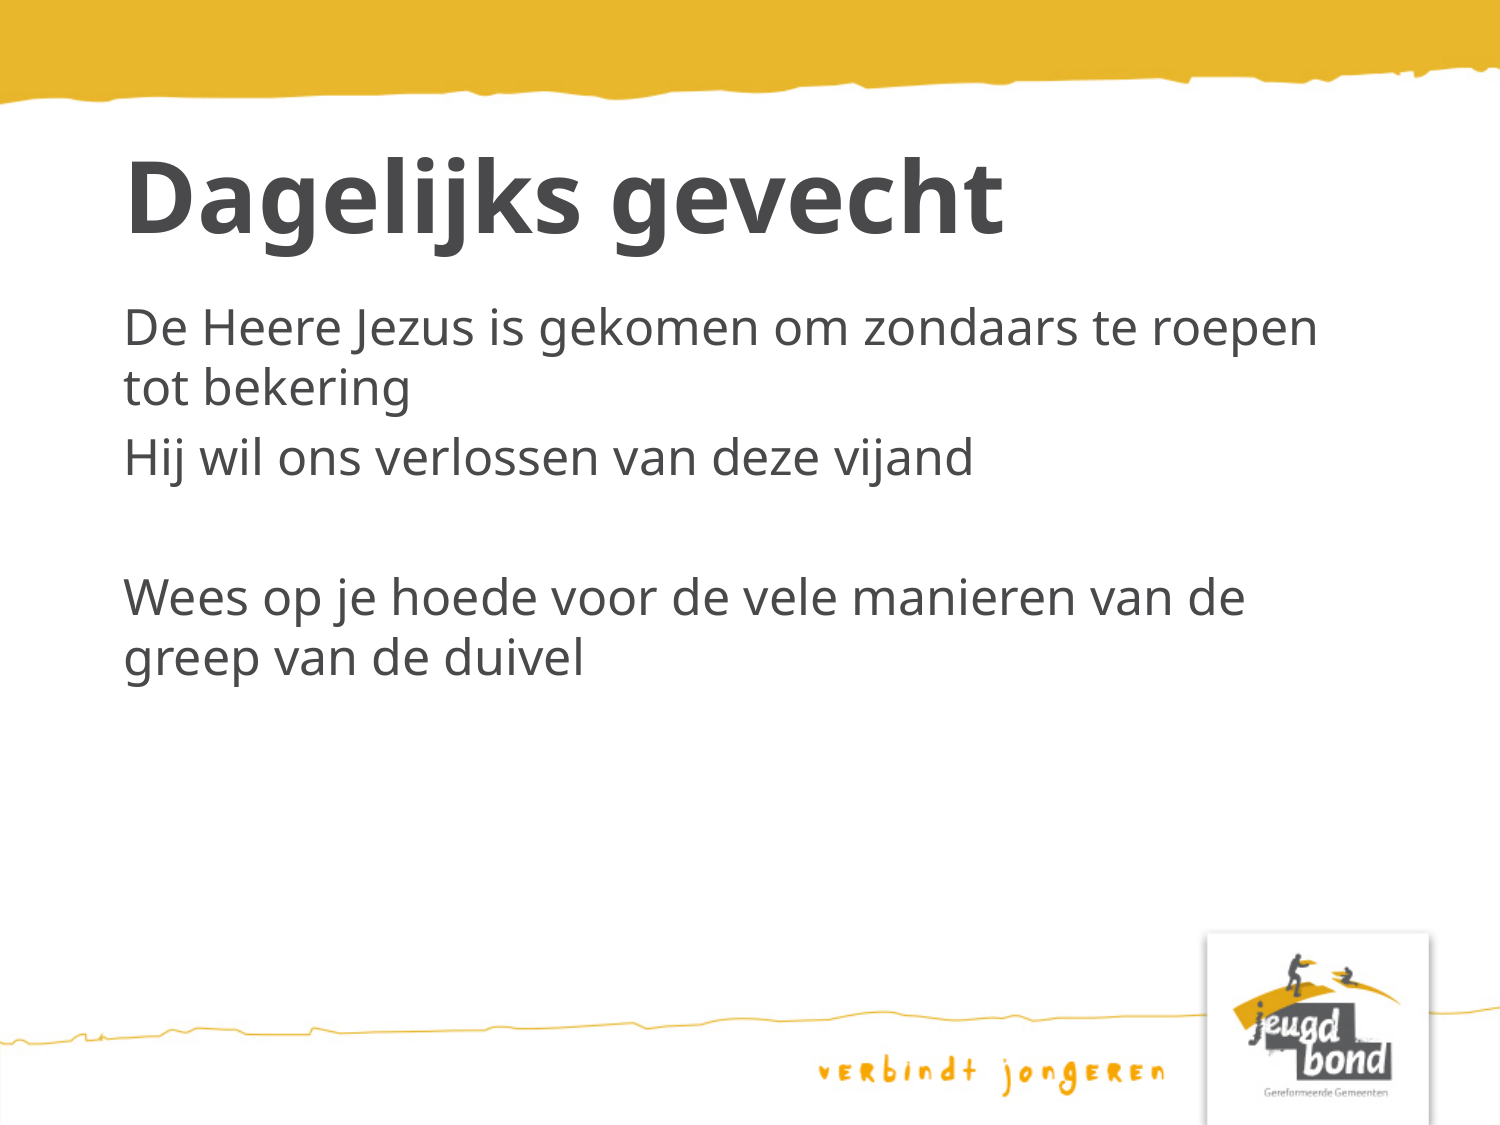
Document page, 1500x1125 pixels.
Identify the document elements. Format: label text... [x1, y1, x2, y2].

list De Heere Jezus is gekomen om zondaars te roepen tot bekering Hij wil ons verlossen van deze vijand Wees op je hoede voor de vele manieren van de greep van de duivel [108, 288, 1393, 919]
title Dagelijks gevecht [108, 126, 1393, 264]
picture [0, 0, 1500, 1125]
